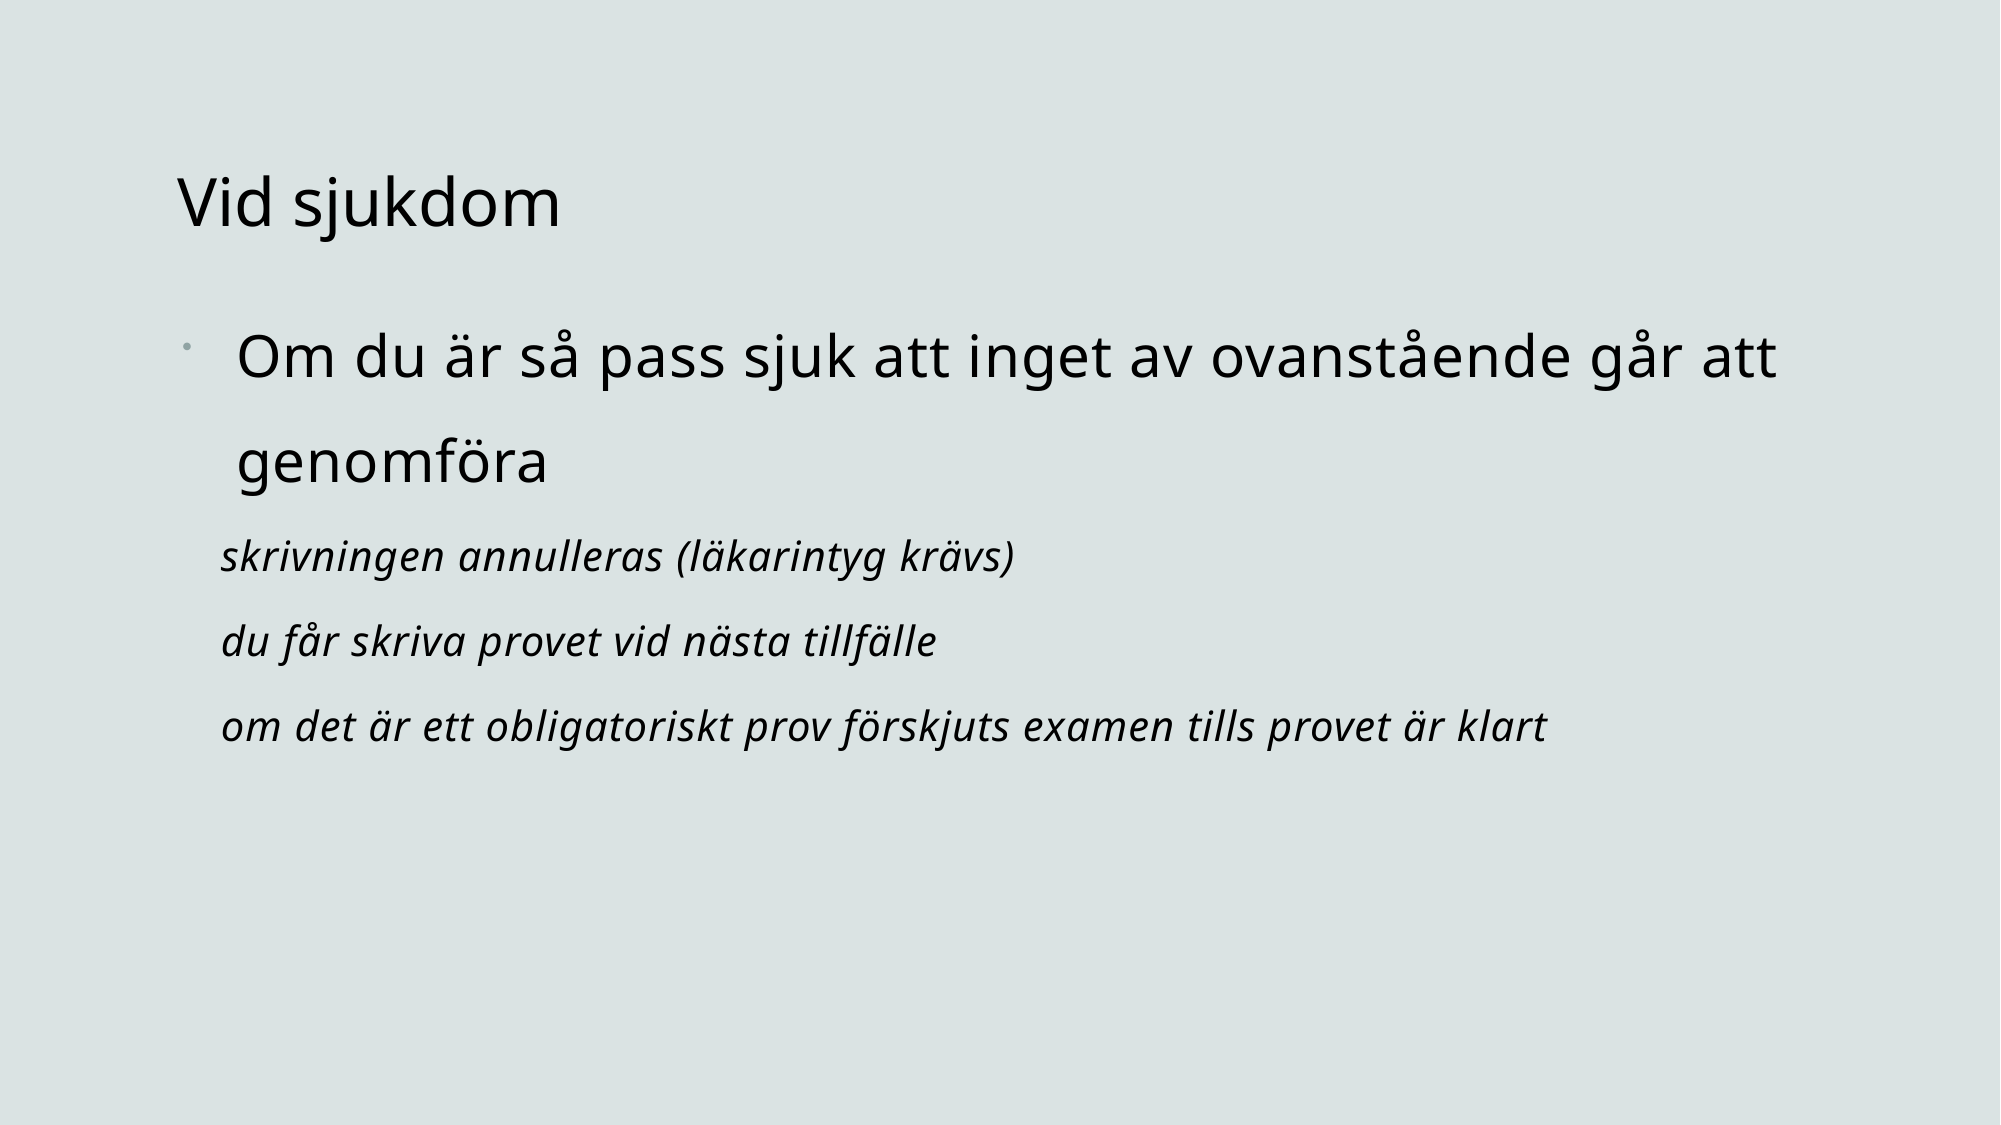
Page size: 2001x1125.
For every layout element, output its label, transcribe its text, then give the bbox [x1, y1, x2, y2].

list Om du är så pass sjuk att inget av ovanstående går att genomföra skrivningen annulleras (läkarintyg krävs) du får skriva provet vid nästa tillfälle om det är ett obligatoriskt prov förskjuts examen tills provet är klart [162, 276, 1838, 940]
title Vid sjukdom [162, 64, 1838, 248]
